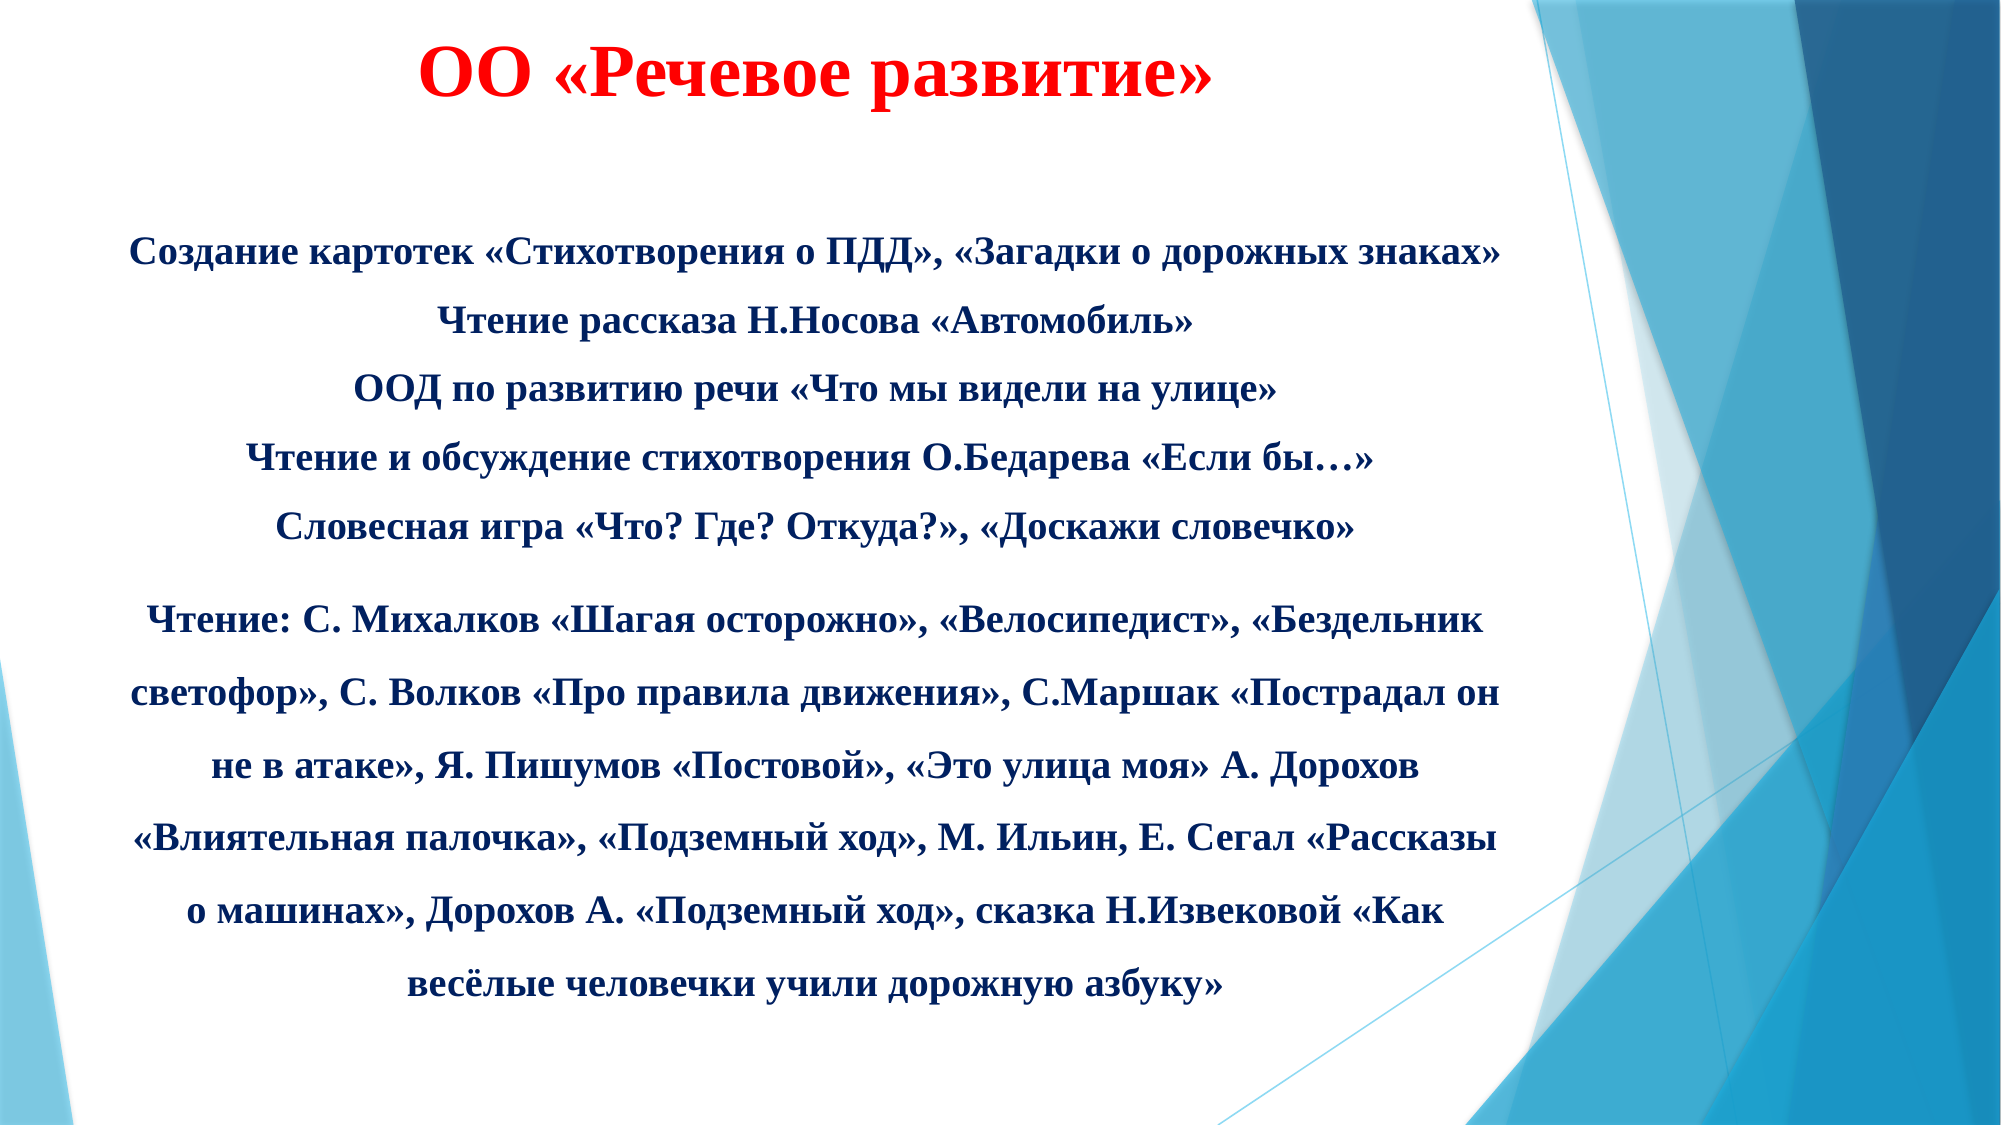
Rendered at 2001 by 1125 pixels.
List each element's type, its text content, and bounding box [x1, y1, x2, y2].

title ОО «Речевое развитие» [111, 0, 1522, 119]
list Создание картотек «Стихотворения о ПДД», «Загадки о дорожных знаках» Чтение рассказа Н.Носова «Автомобиль» ООД по развитию речи «Что мы видели на улице» Чтение и обсуждение стихотворения О.Бедарева «Если бы…» Словесная игра «Что? Где? Откуда?», «Доскажи словечко» Чтение: С. Михалков «Шагая осторожно», «Велосипедист», «Бездельник светофор», С. Волков «Про правила движения», С.Маршак «Пострадал он не в атаке», Я. Пишумов «Постовой», «Это улица моя» А. Дорохов «Влиятельная палочка», «Подземный ход», М. Ильин, Е. Сегал «Рассказы о машинах», Дорохов А. «Подземный ход», сказка Н.Извековой «Как весёлые человечки учили дорожную азбуку» [111, 147, 1522, 1064]
